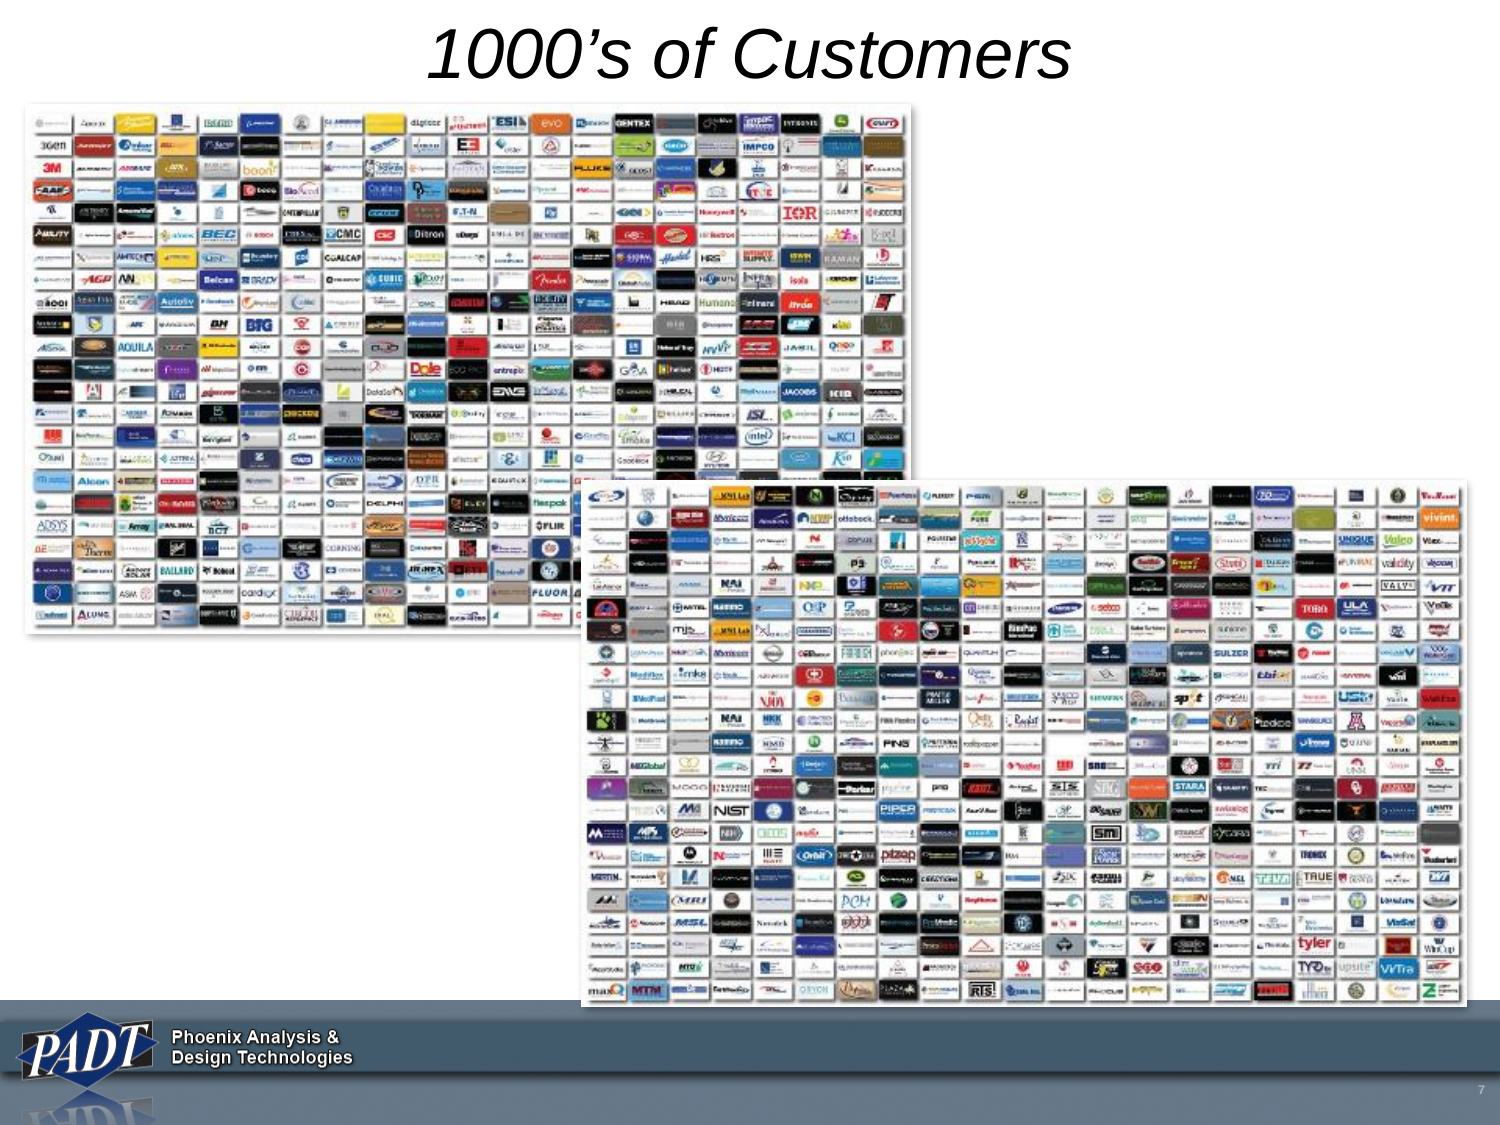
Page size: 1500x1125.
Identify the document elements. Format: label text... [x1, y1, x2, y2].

picture [0, 104, 1500, 1125]
title 1000’s of Customers [0, 0, 1500, 101]
